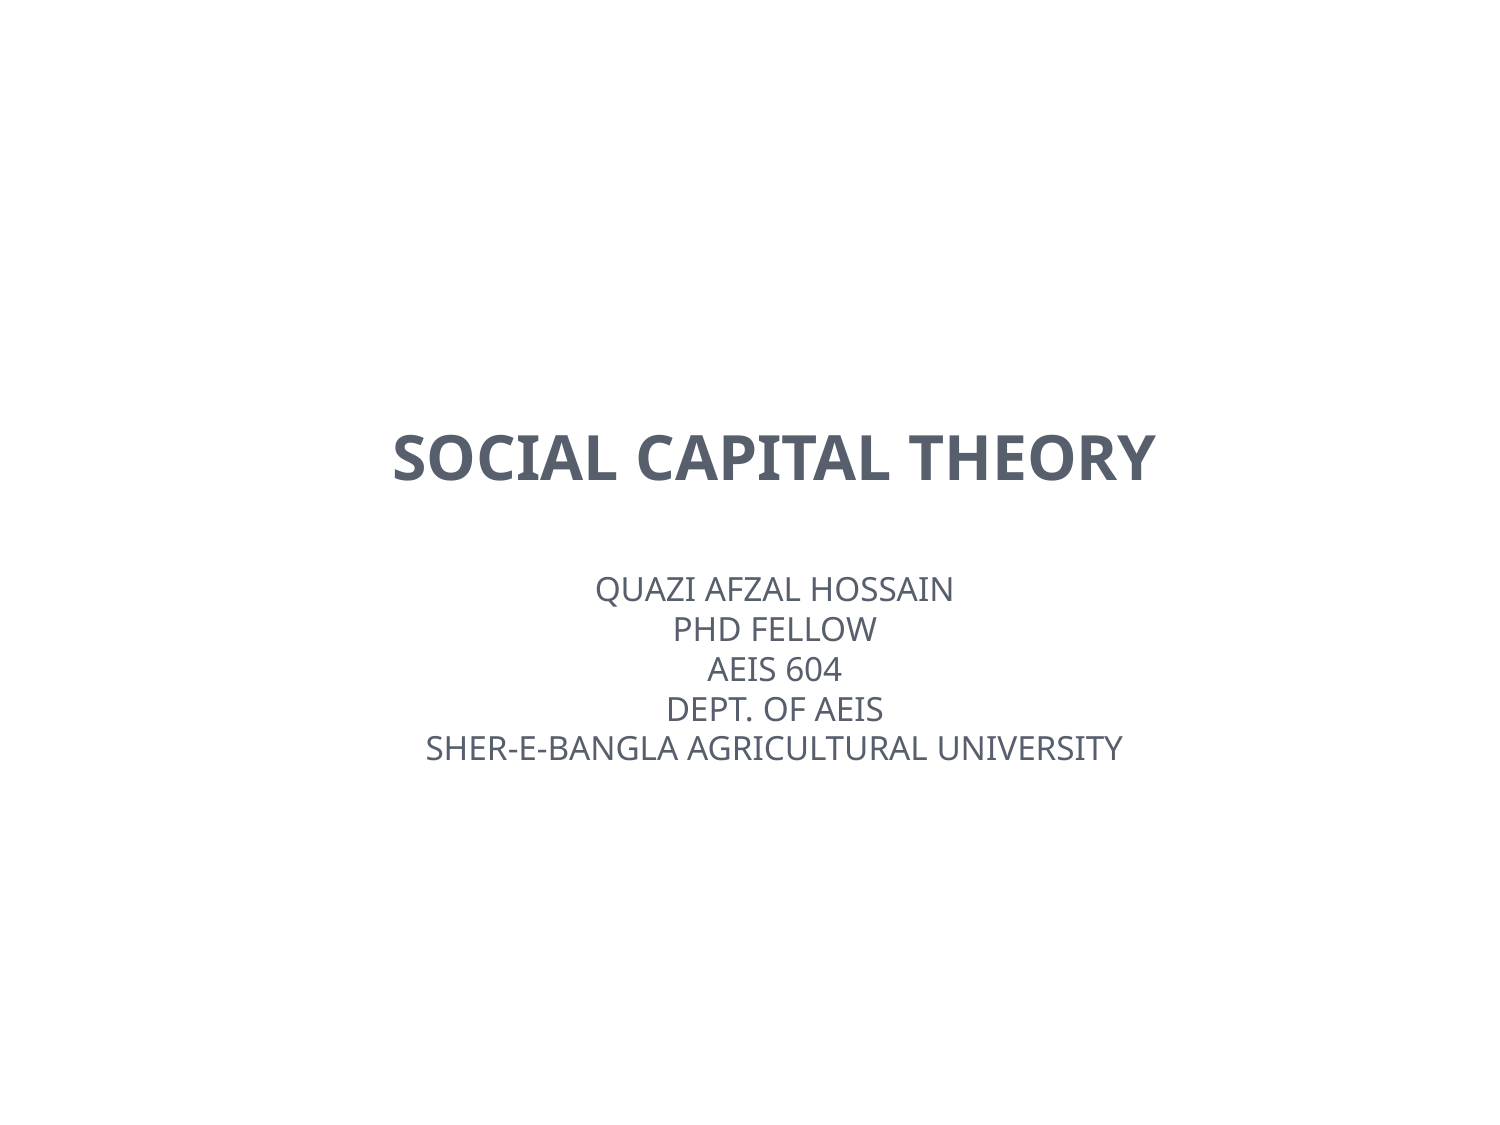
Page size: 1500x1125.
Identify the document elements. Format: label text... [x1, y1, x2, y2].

title Social capital theory Quazi Afzal Hossain PHD FELLOW AEIS 604 DEPT. OF AEIS SHER-E-BANGLA AGRICULTURAL UNIVERSITY [162, 362, 1388, 775]
